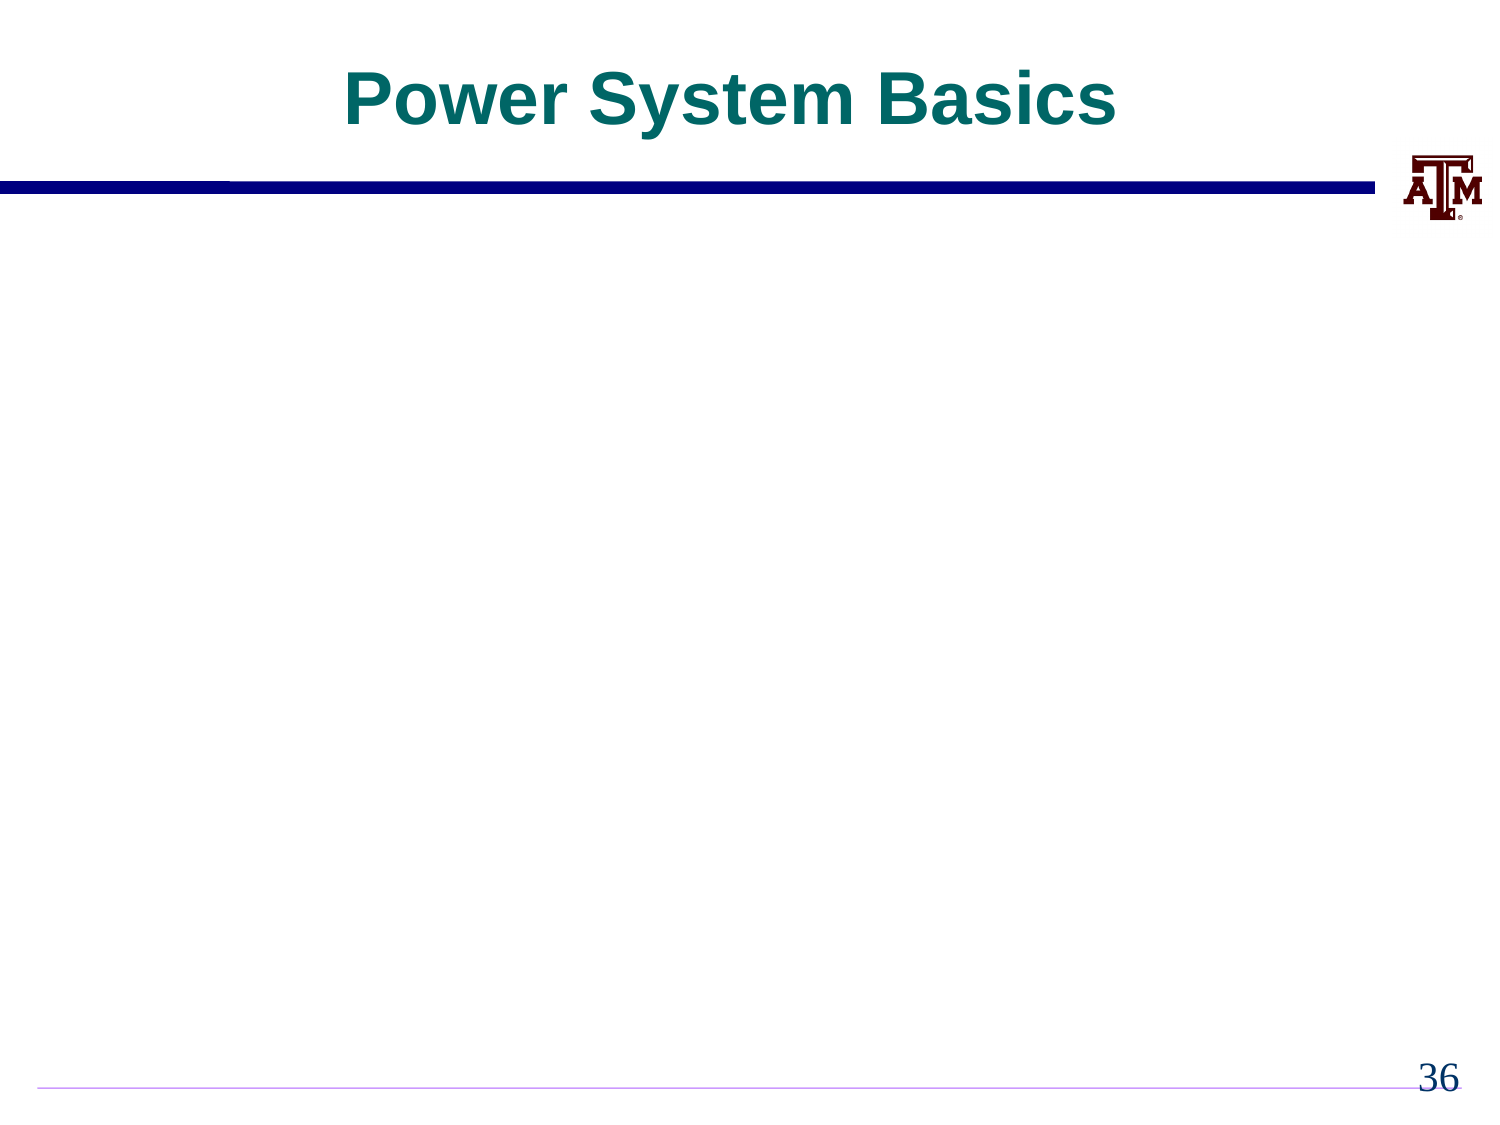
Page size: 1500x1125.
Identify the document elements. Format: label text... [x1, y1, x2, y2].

title Power System Basics [75, 12, 1388, 188]
slide_number 35 [1162, 1037, 1476, 1113]
picture [1392, 137, 1493, 238]
